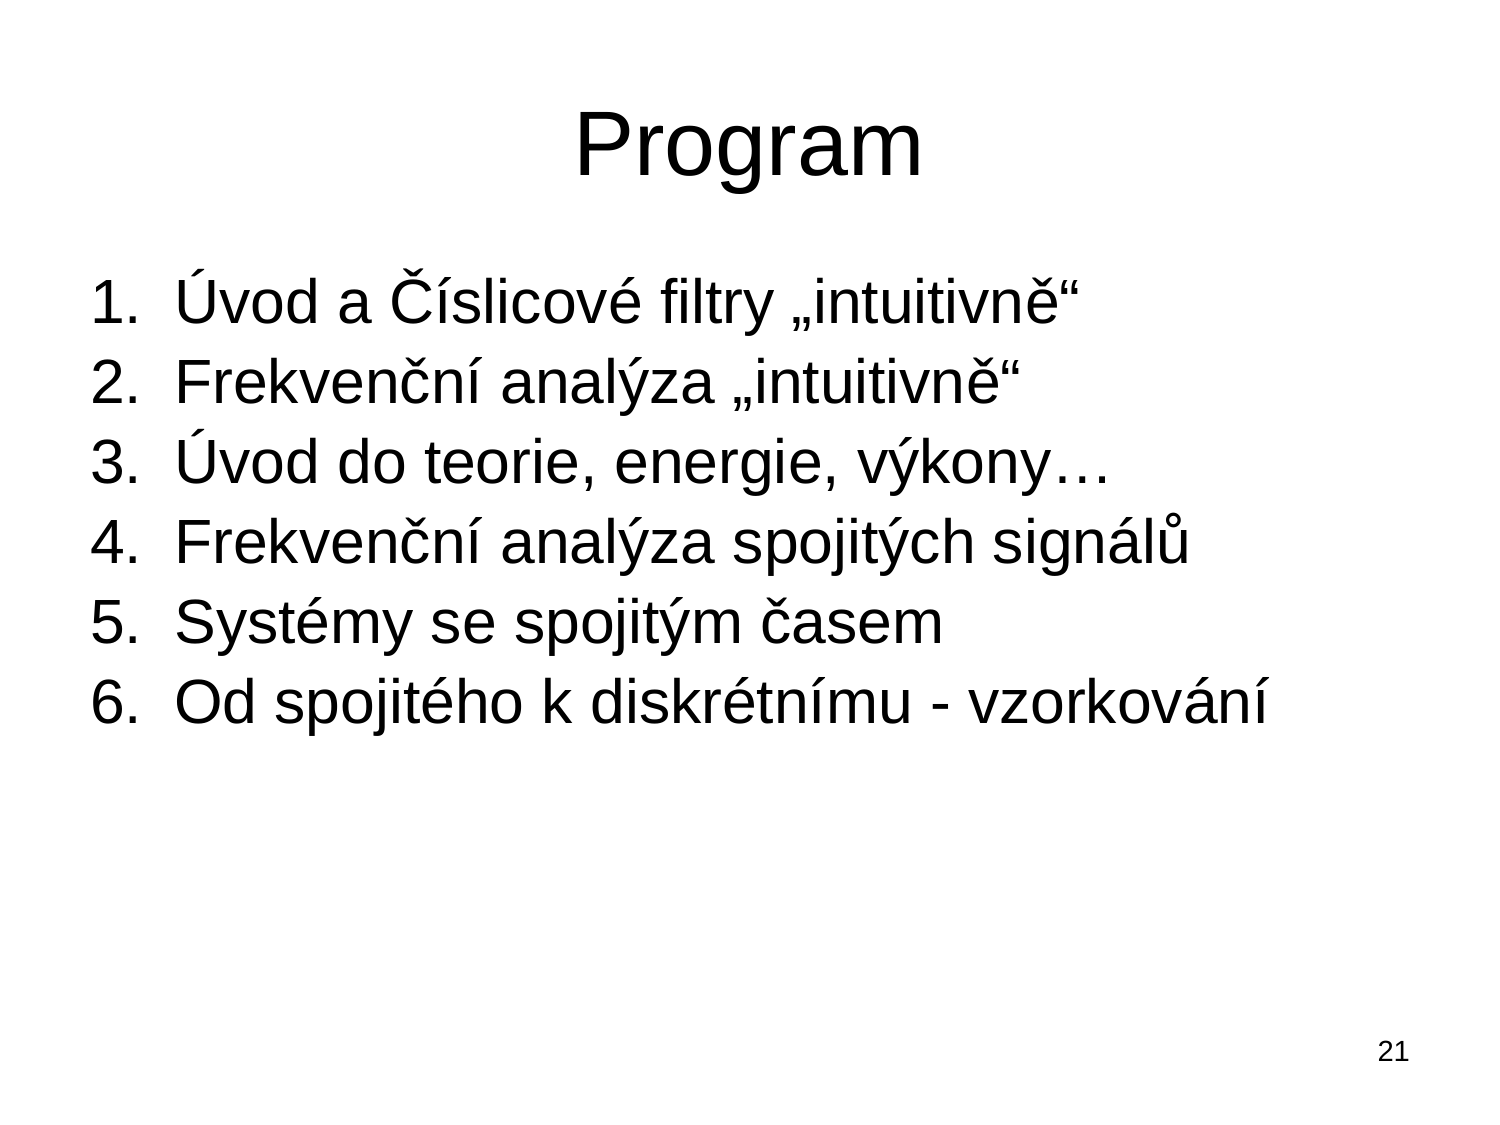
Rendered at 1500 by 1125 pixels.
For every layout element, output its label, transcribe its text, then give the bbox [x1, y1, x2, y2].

title Program [75, 45, 1424, 233]
slide_number 21 [1074, 1024, 1425, 1103]
list Úvod a Číslicové filtry „intuitivně“ Frekvenční analýza „intuitivně“ Úvod do teorie, energie, výkony… Frekvenční analýza spojitých signálů Systémy se spojitým časem Od spojitého k diskrétnímu - vzorkování [75, 262, 1425, 1005]
